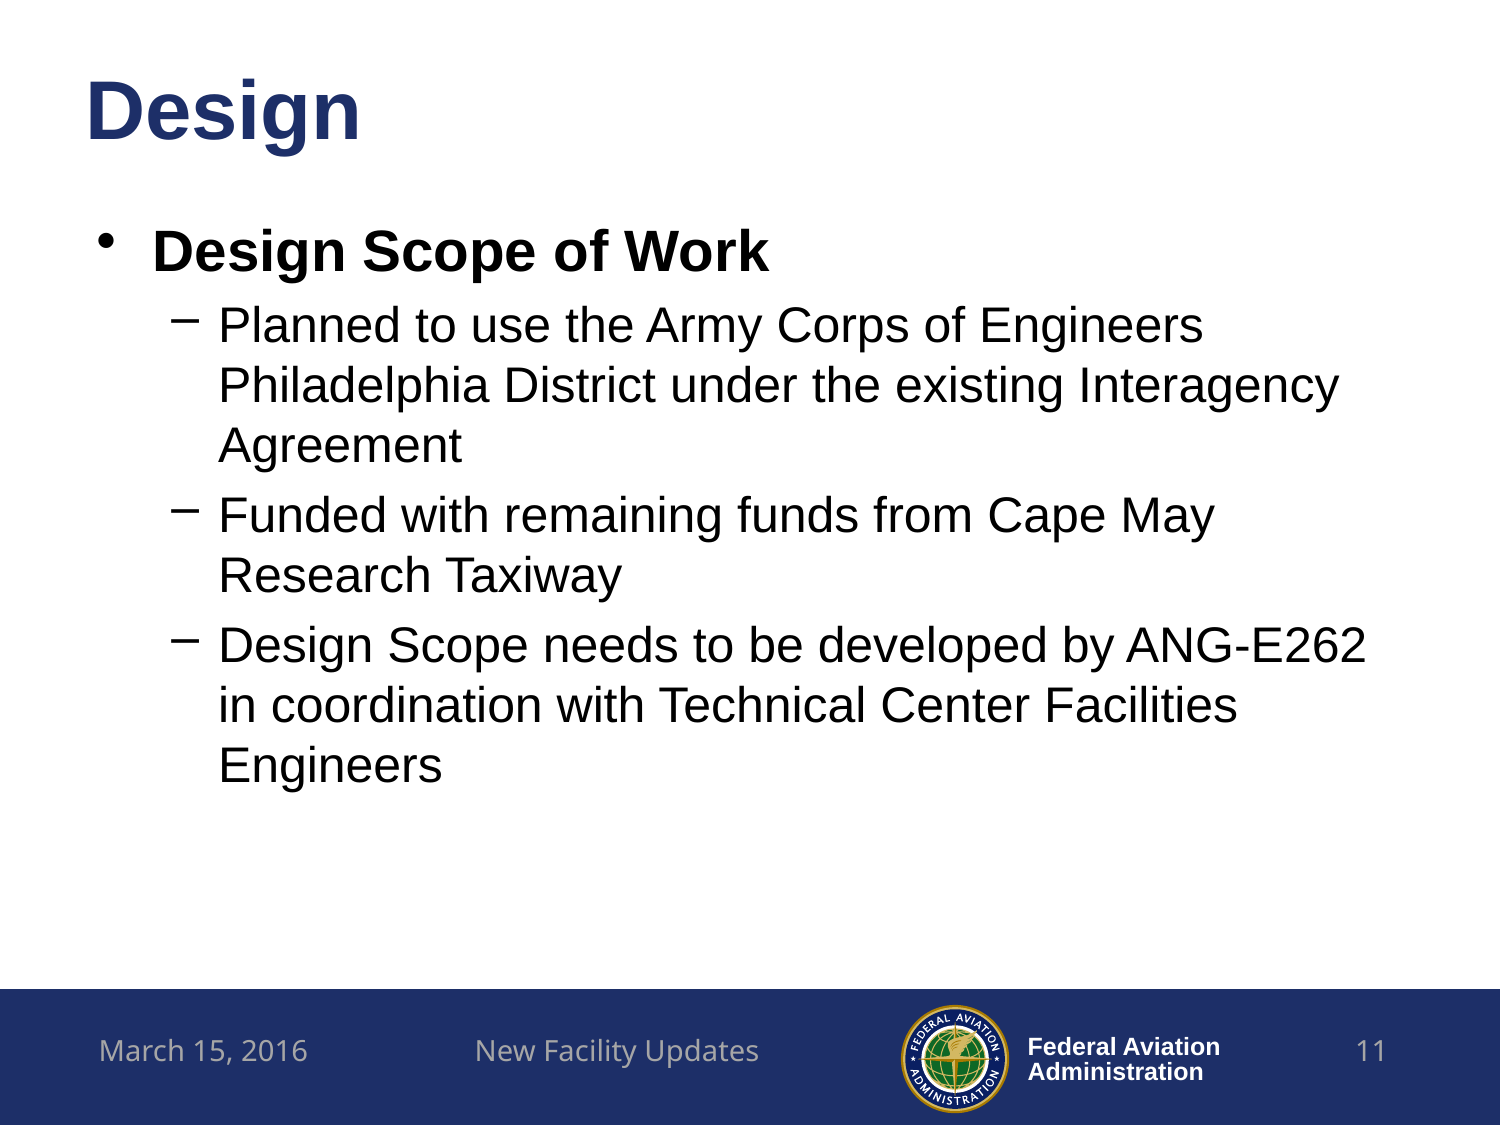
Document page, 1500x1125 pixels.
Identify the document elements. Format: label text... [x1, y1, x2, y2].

title Design [70, 56, 1461, 157]
footer New Facility Updates [379, 1025, 855, 1100]
list Design Scope of Work Planned to use the Army Corps of Engineers Philadelphia District under the existing Interagency Agreement Funded with remaining funds from Cape May Research Taxiway Design Scope needs to be developed by ANG-E262 in coordination with Technical Center Facilities Engineers [81, 205, 1402, 926]
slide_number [83, 1025, 369, 1100]
slide_number 11 [1226, 1025, 1404, 1100]
